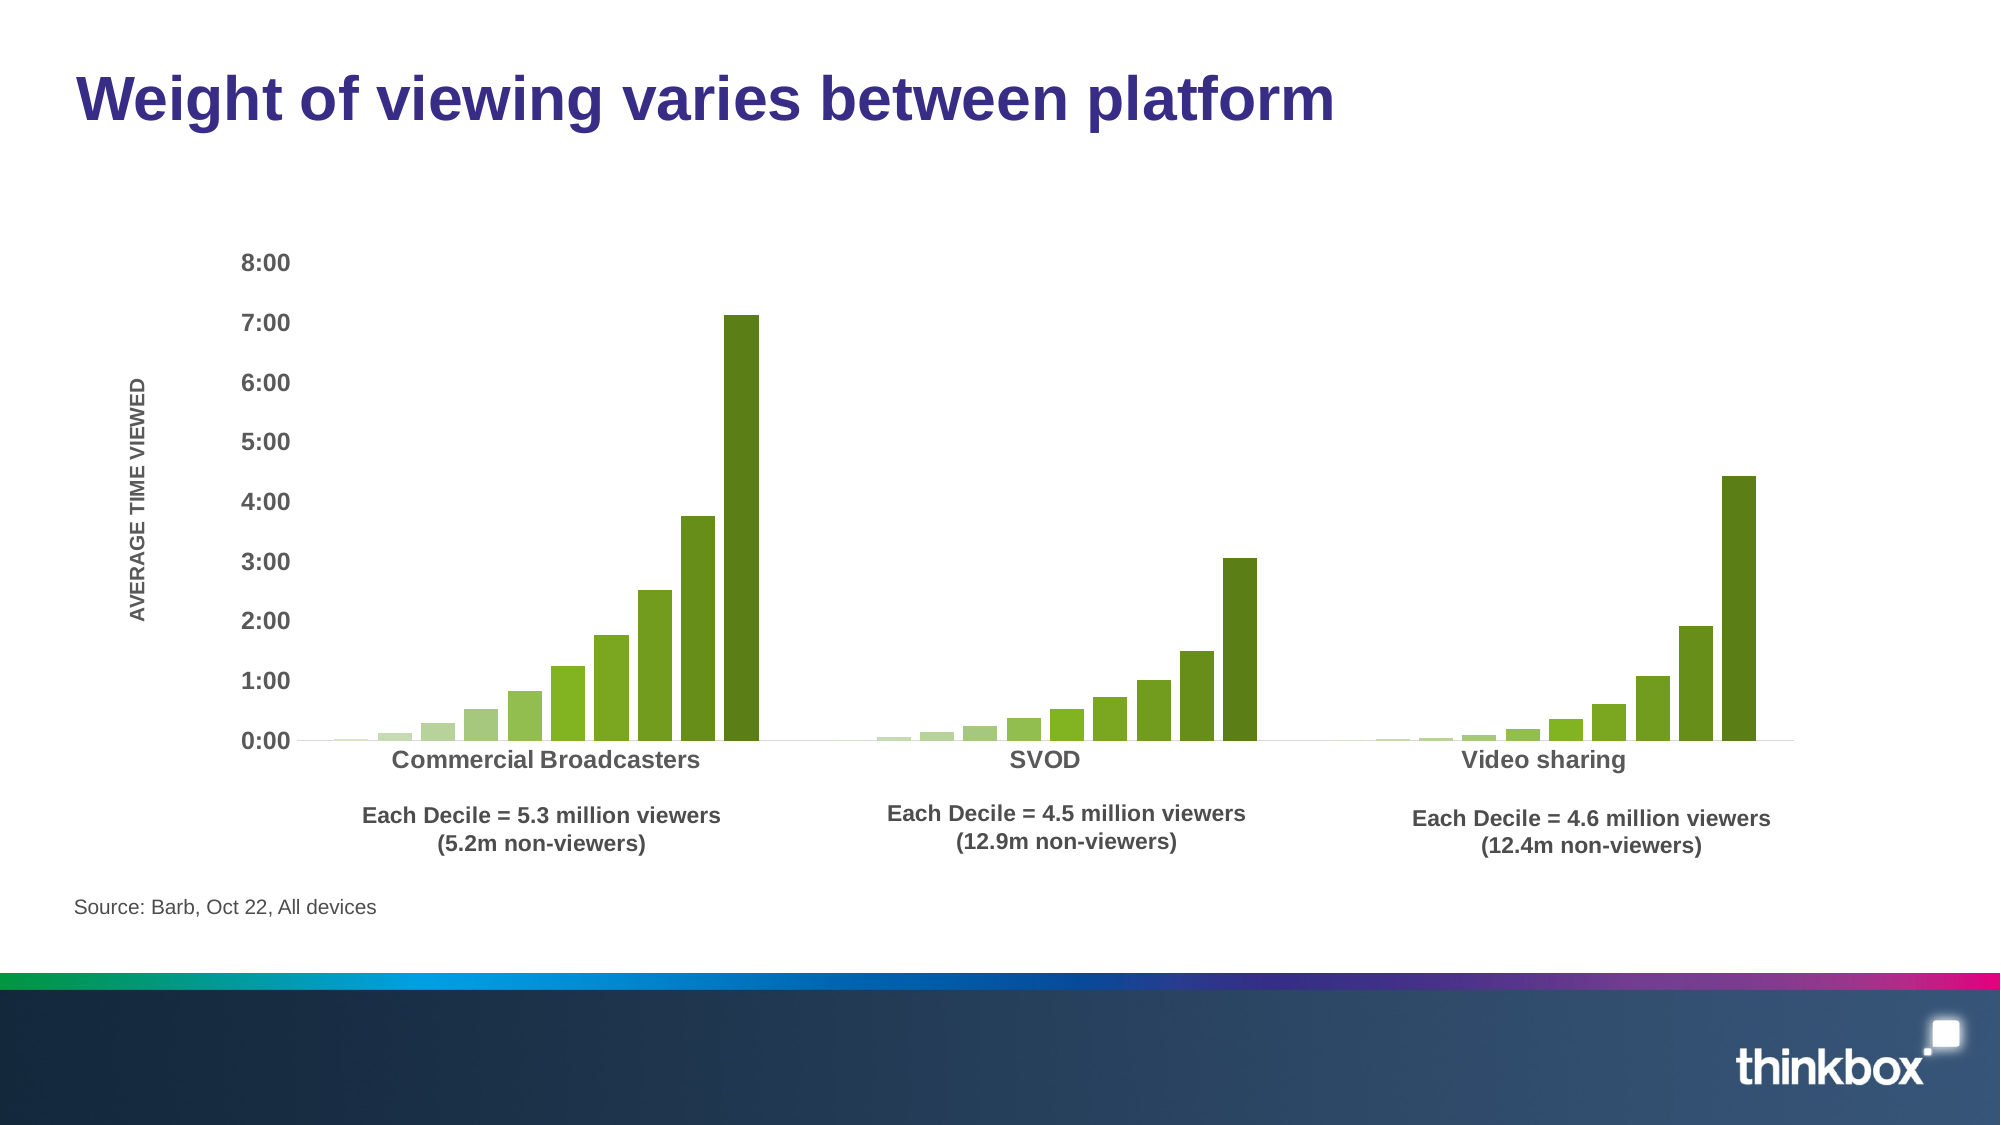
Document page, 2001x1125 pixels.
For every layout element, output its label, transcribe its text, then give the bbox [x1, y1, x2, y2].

list Source: Barb, Oct 22, All devices [59, 885, 1919, 936]
text_box Each Decile = 5.3 million viewers (5.2m non-viewers) [279, 842, 805, 861]
chart [60, 172, 1921, 842]
text_box Each Decile = 4.6 million viewers (12.4m non-viewers) [1329, 842, 1855, 864]
picture [0, 973, 2000, 1125]
title Weight of viewing varies between platform [60, 59, 1922, 227]
text_box Each Decile = 4.5 million viewers (12.9m non-viewers) [804, 842, 1329, 859]
